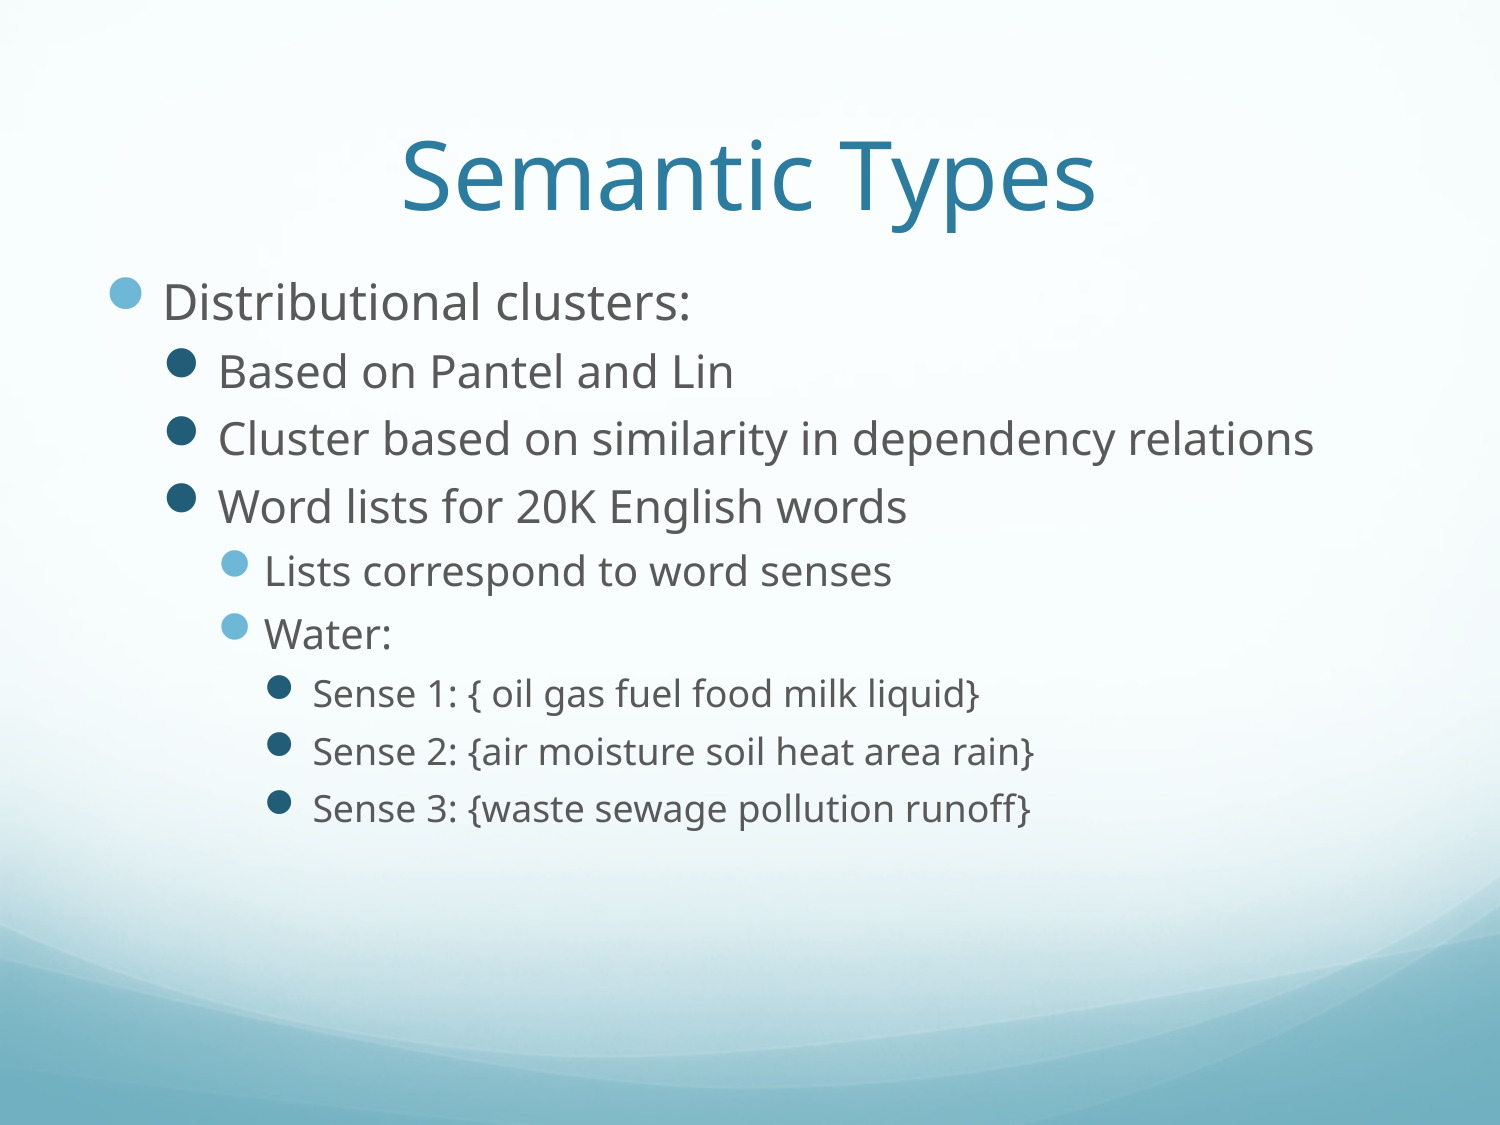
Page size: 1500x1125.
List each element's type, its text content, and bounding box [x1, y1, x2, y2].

list Distributional clusters: Based on Pantel and Lin Cluster based on similarity in dependency relations Word lists for 20K English words Lists correspond to word senses Water: Sense 1: { oil gas fuel food milk liquid} Sense 2: {air moisture soil heat area rain} Sense 3: {waste sewage pollution runoff} [90, 262, 1410, 975]
title Semantic Types [90, 17, 1410, 237]
